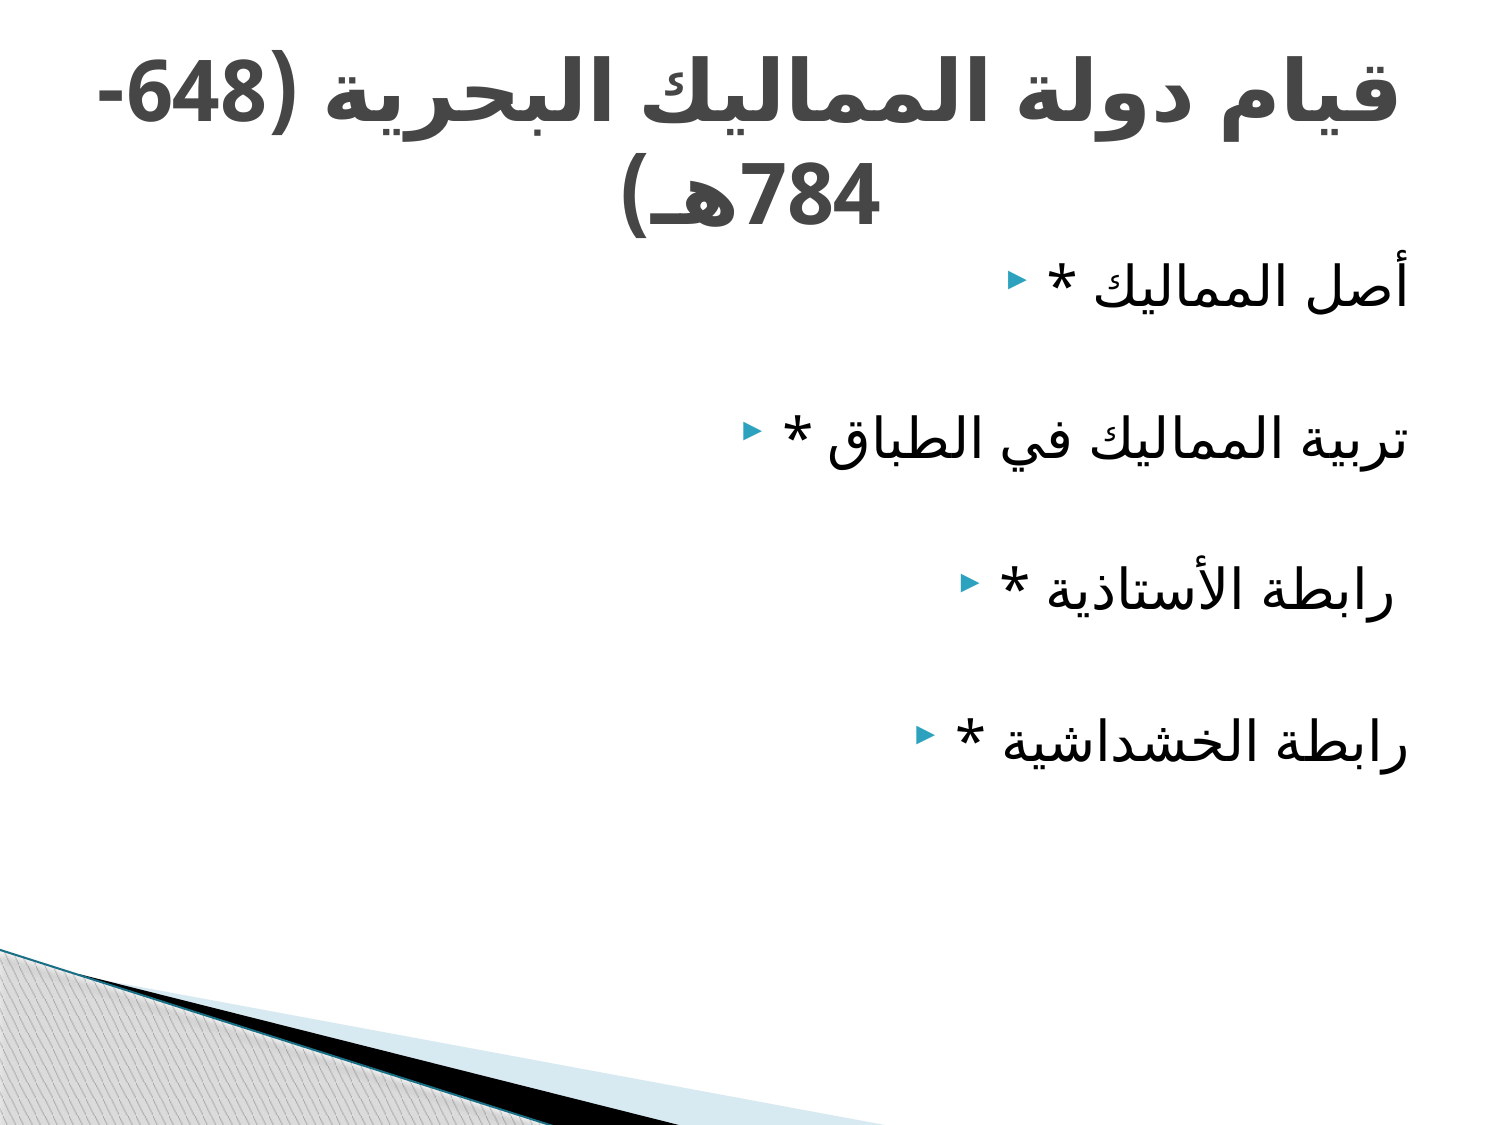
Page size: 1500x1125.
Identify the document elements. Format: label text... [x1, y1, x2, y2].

list * أصل المماليك * تربية المماليك في الطباق * رابطة الأستاذية * رابطة الخشداشية [75, 243, 1425, 986]
title قيام دولة المماليك البحرية (648-784هـ) [75, 45, 1425, 233]
